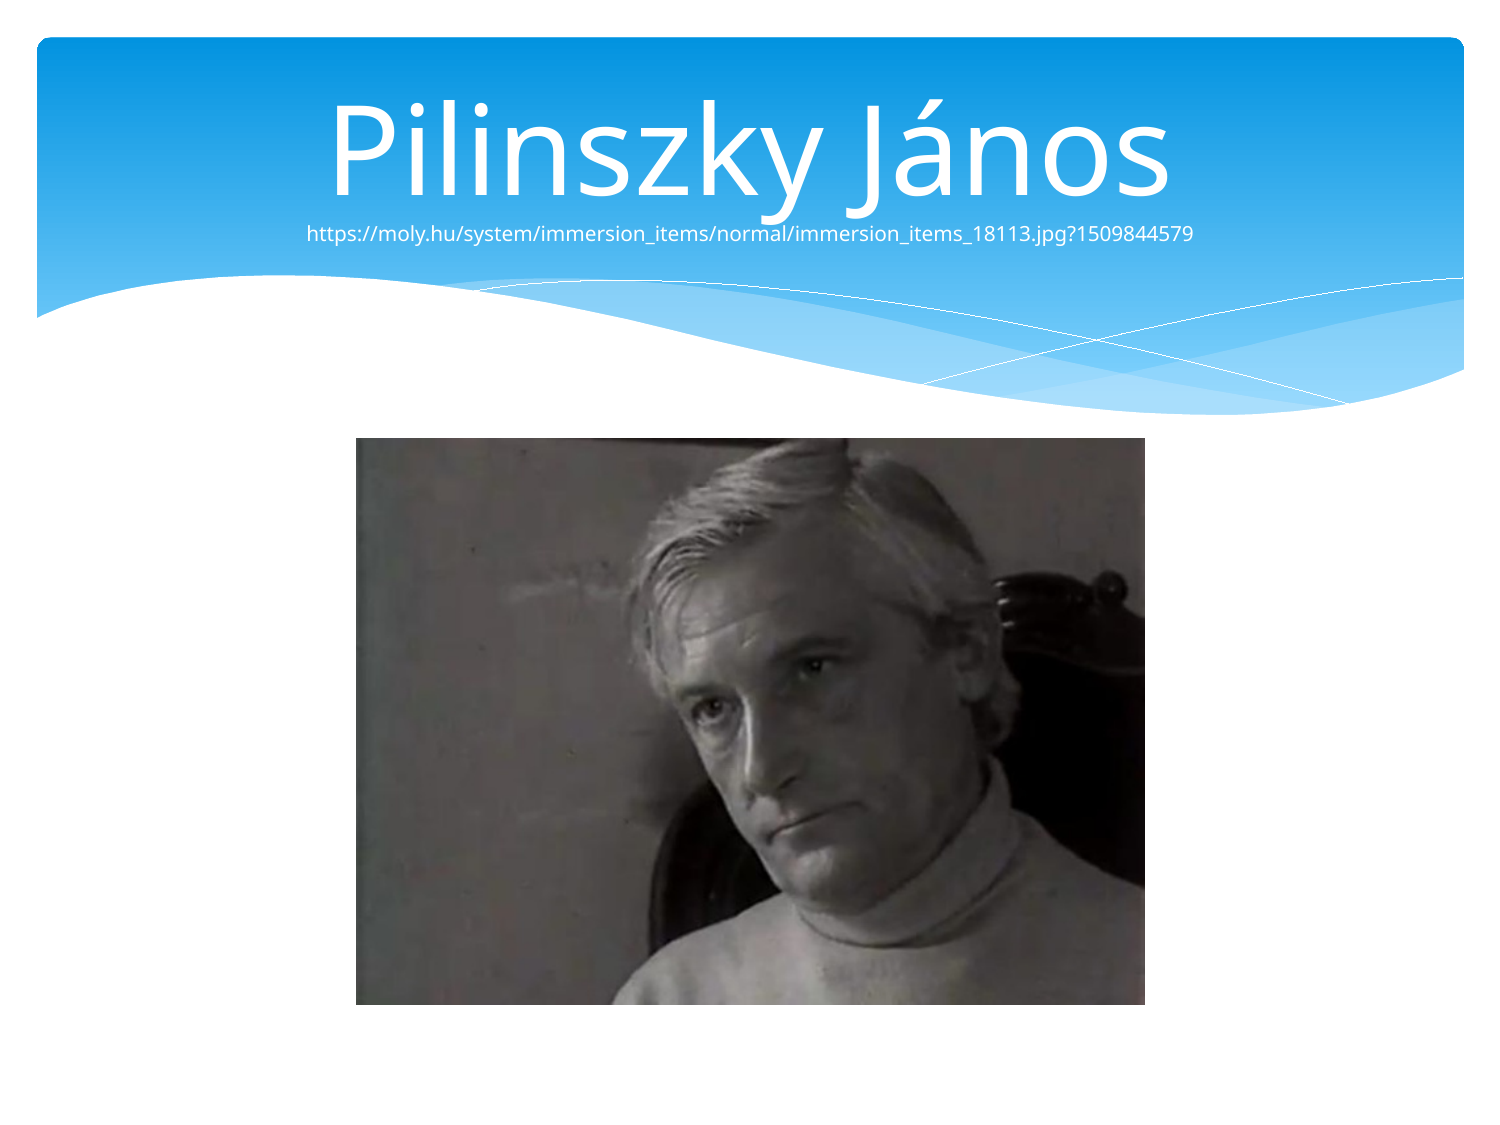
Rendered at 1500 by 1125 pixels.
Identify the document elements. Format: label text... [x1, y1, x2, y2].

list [356, 438, 1145, 1006]
title Pilinszky János https://moly.hu/system/immersion_items/normal/immersion_items_18113.jpg?1509844579 [75, 55, 1425, 261]
